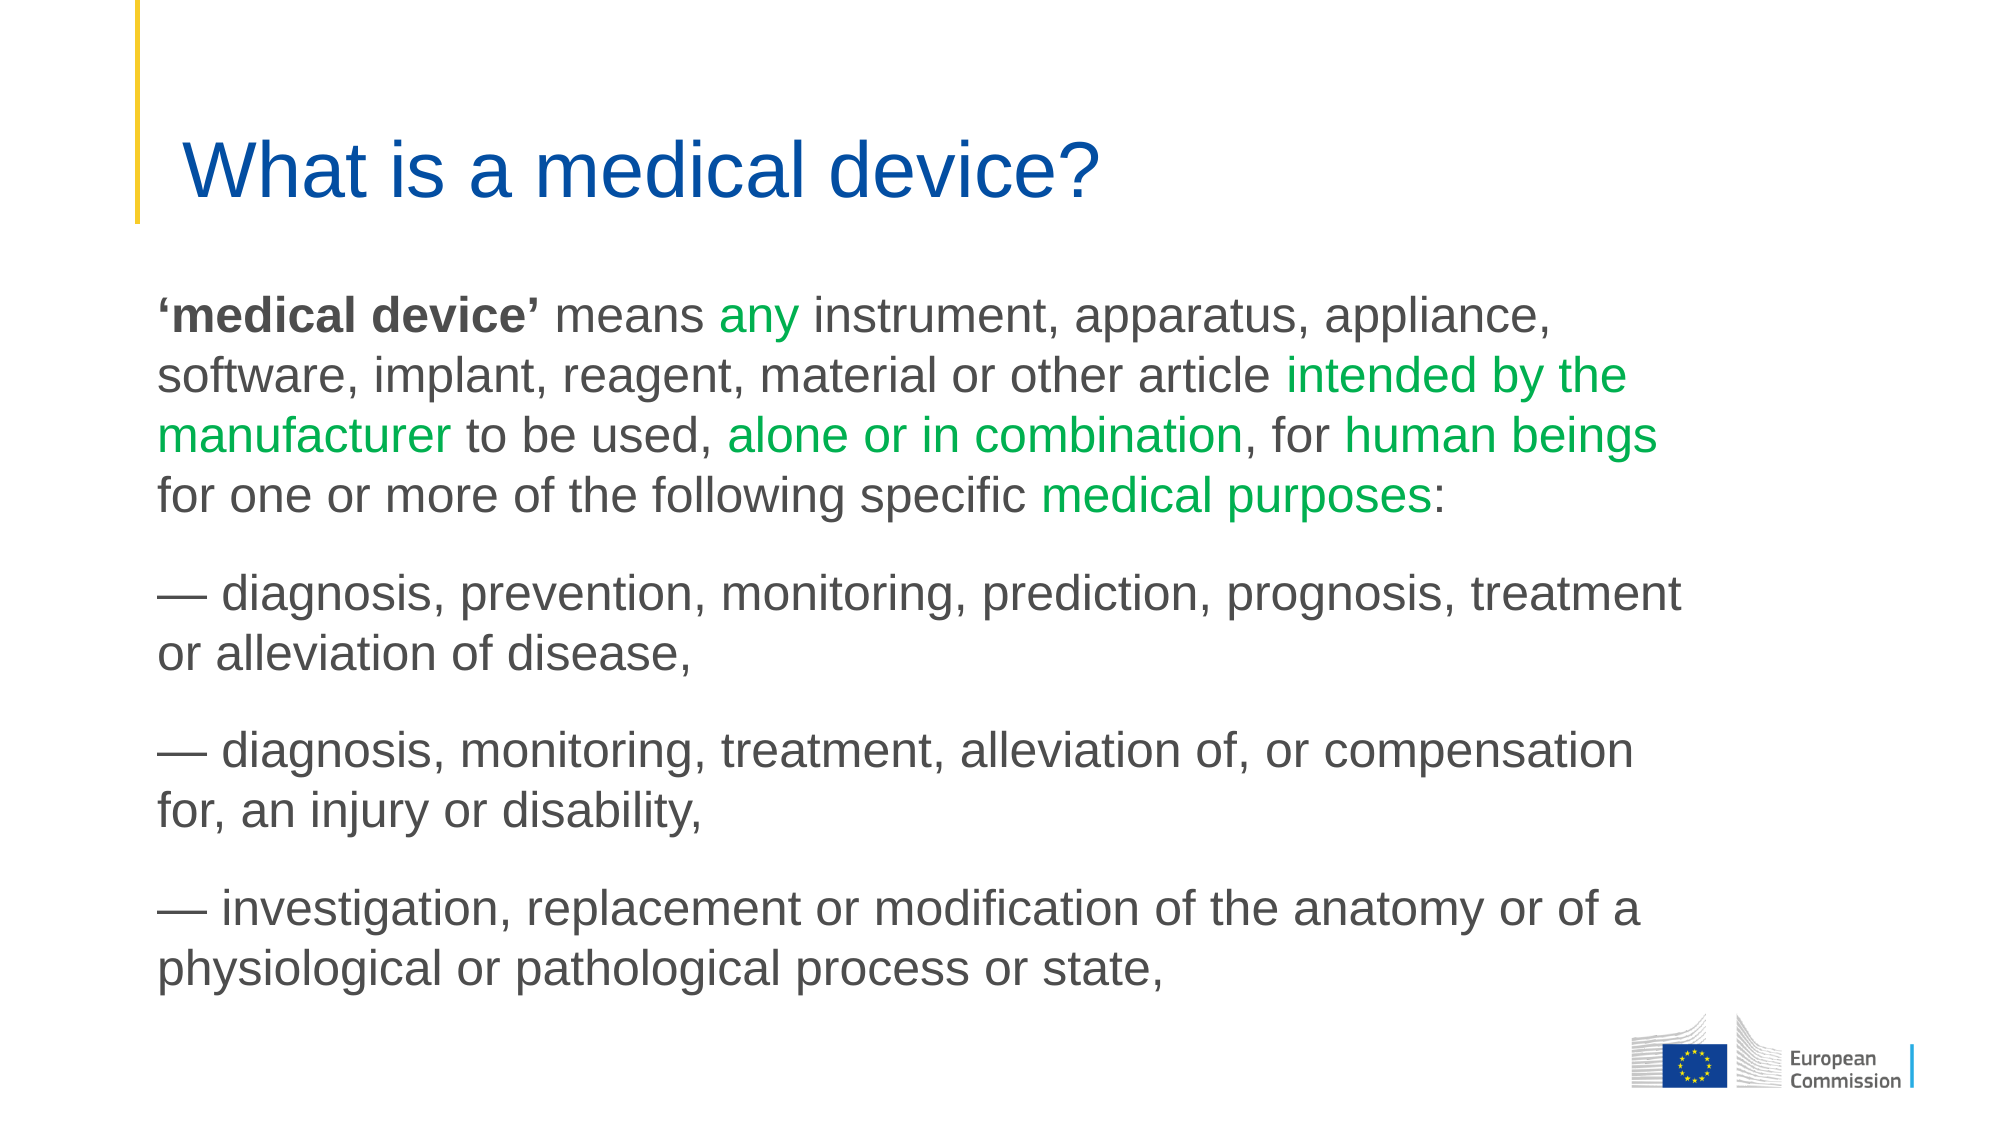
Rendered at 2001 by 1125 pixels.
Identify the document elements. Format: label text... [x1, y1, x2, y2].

picture [1631, 1013, 1915, 1091]
title What is a medical device? [167, 60, 1778, 215]
list ‘medical device’ means any instrument, apparatus, appliance, software, implant, reagent, material or other article intended by the manufacturer to be used, alone or in combination, for human beings for one or more of the following specific medical purposes: — diagnosis, prevention, monitoring, prediction, prognosis, treatment or alleviation of disease, — diagnosis, monitoring, treatment, alleviation of, or compensation for, an injury or disability, — investigation, replacement or modification of the anatomy or of a physiological or pathological process or state, [142, 275, 1721, 1049]
